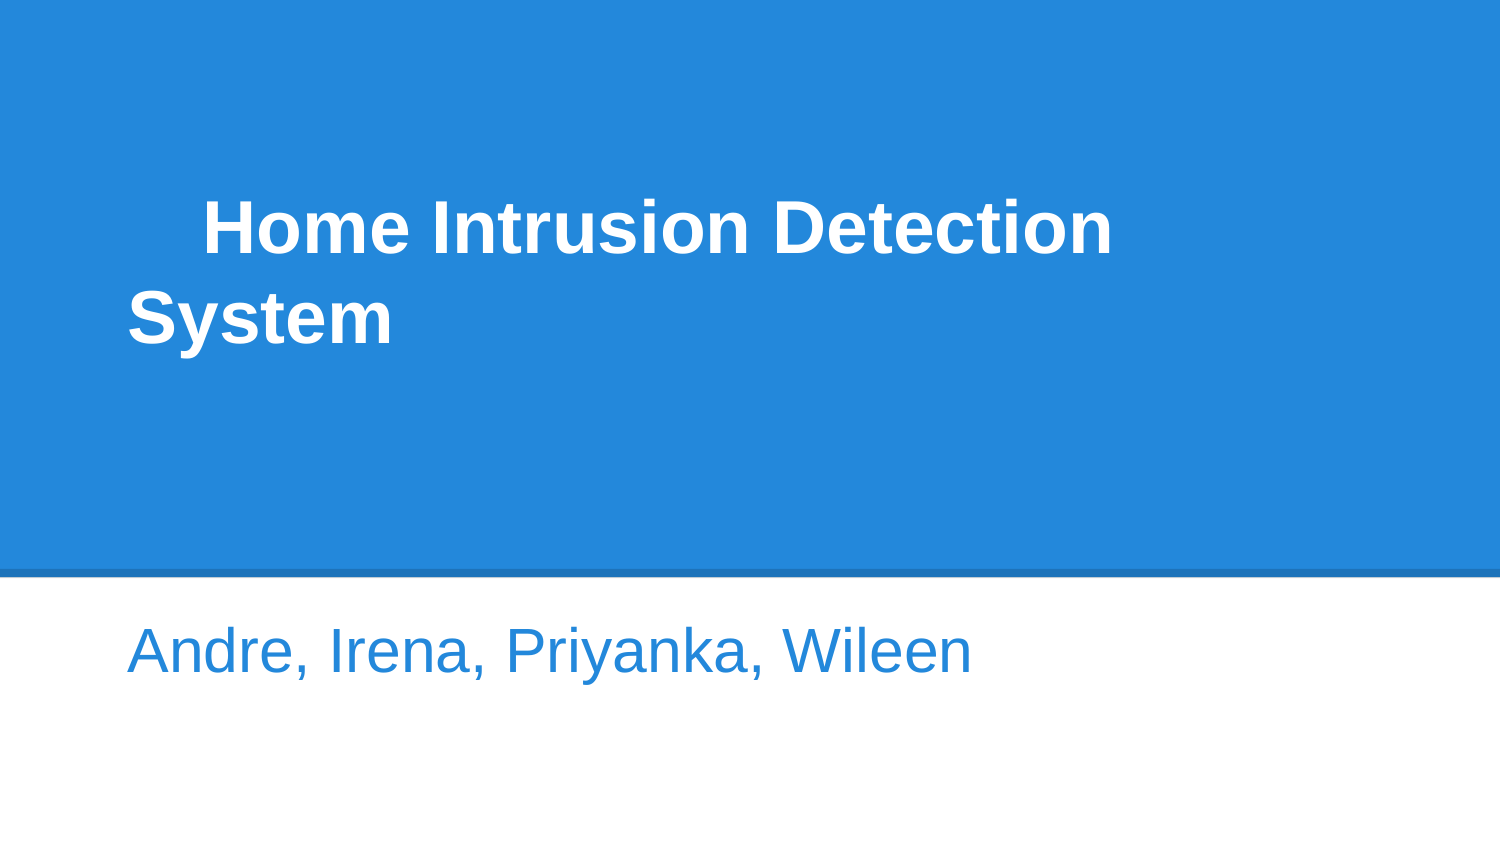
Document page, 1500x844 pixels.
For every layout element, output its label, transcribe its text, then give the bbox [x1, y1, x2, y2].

title Home Intrusion Detection System [112, 258, 1388, 374]
subtitle Andre, Irena, Priyanka, Wileen [112, 594, 1388, 722]
